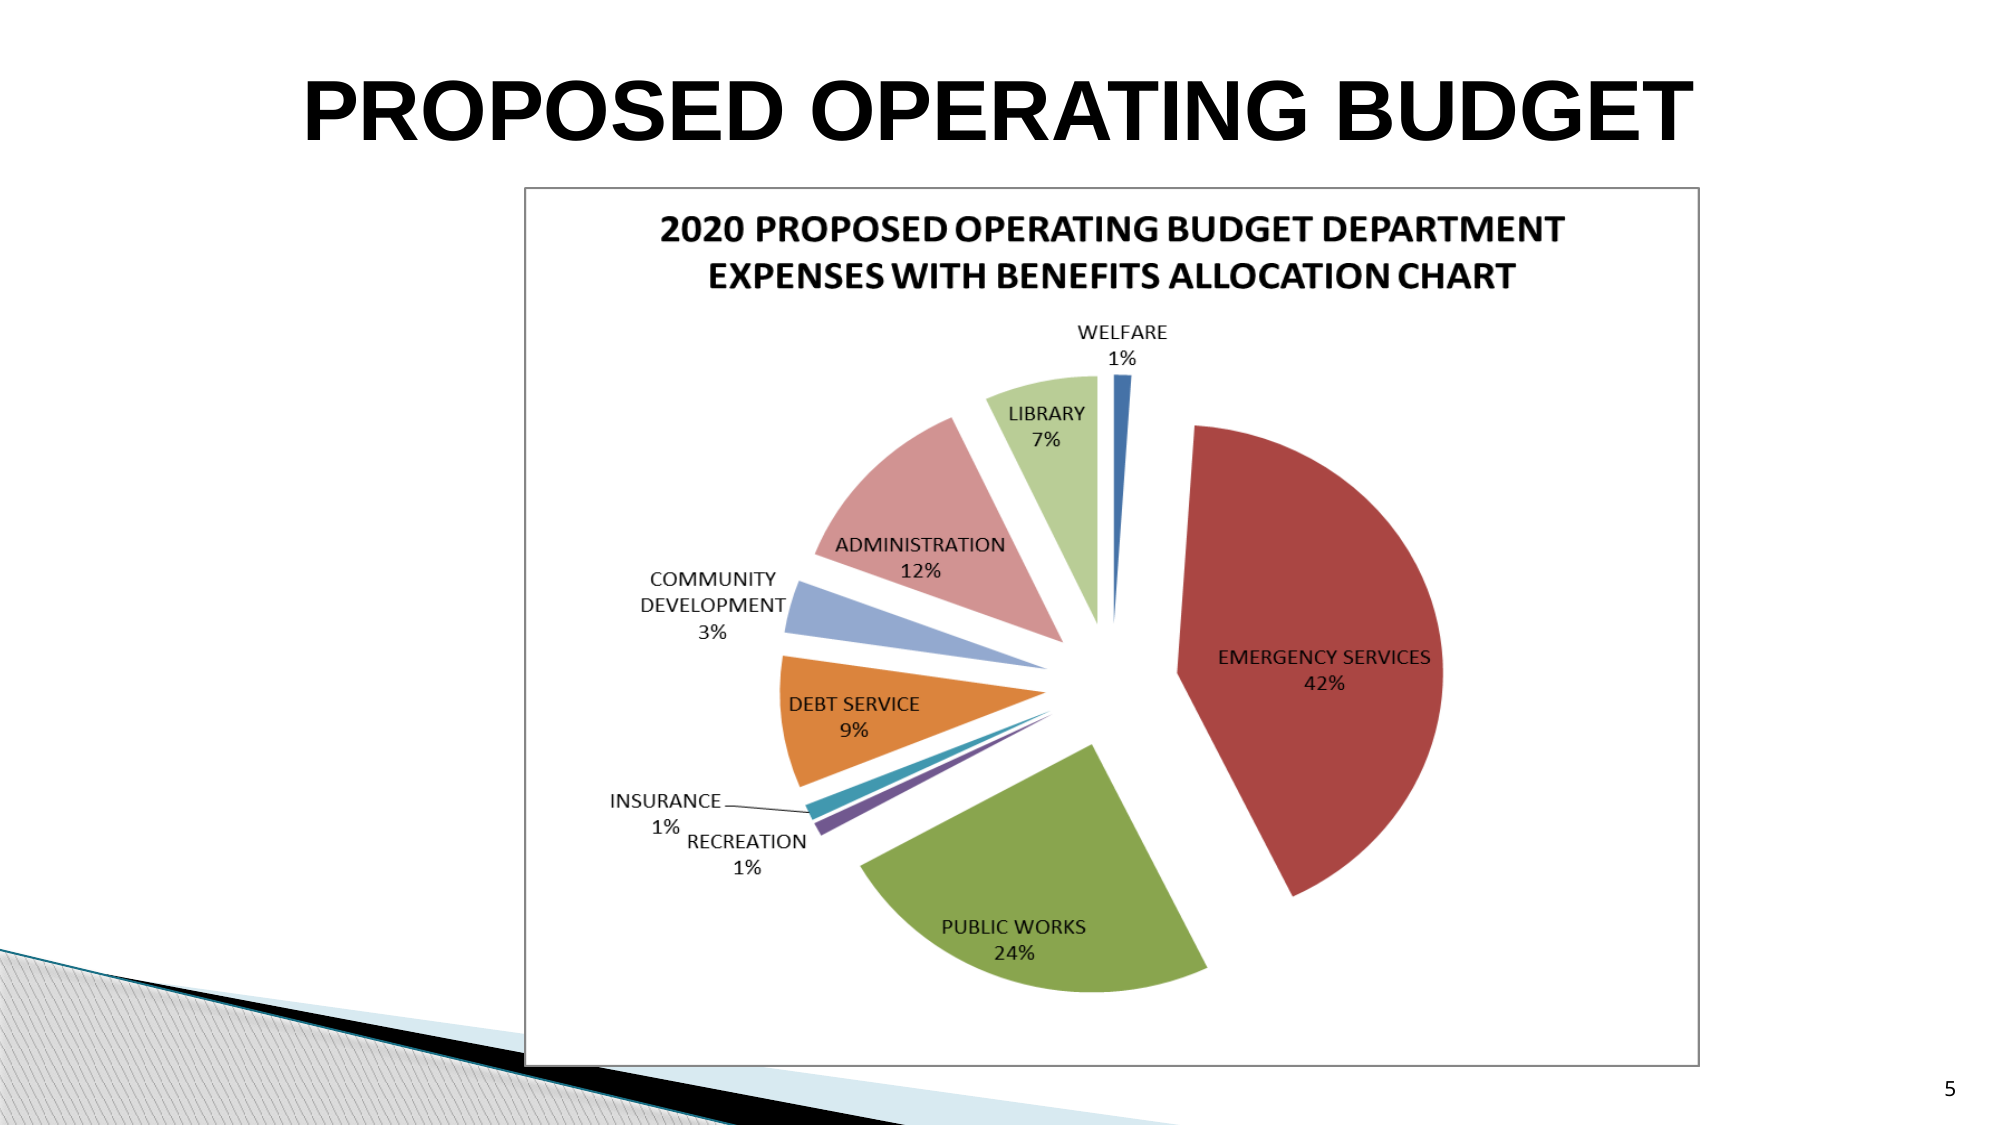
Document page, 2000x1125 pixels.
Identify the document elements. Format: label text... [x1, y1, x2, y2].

slide_number 5 [1890, 1051, 1971, 1112]
title PROPOSED OPERATING BUDGET [99, 24, 1900, 188]
picture [524, 187, 1700, 1067]
